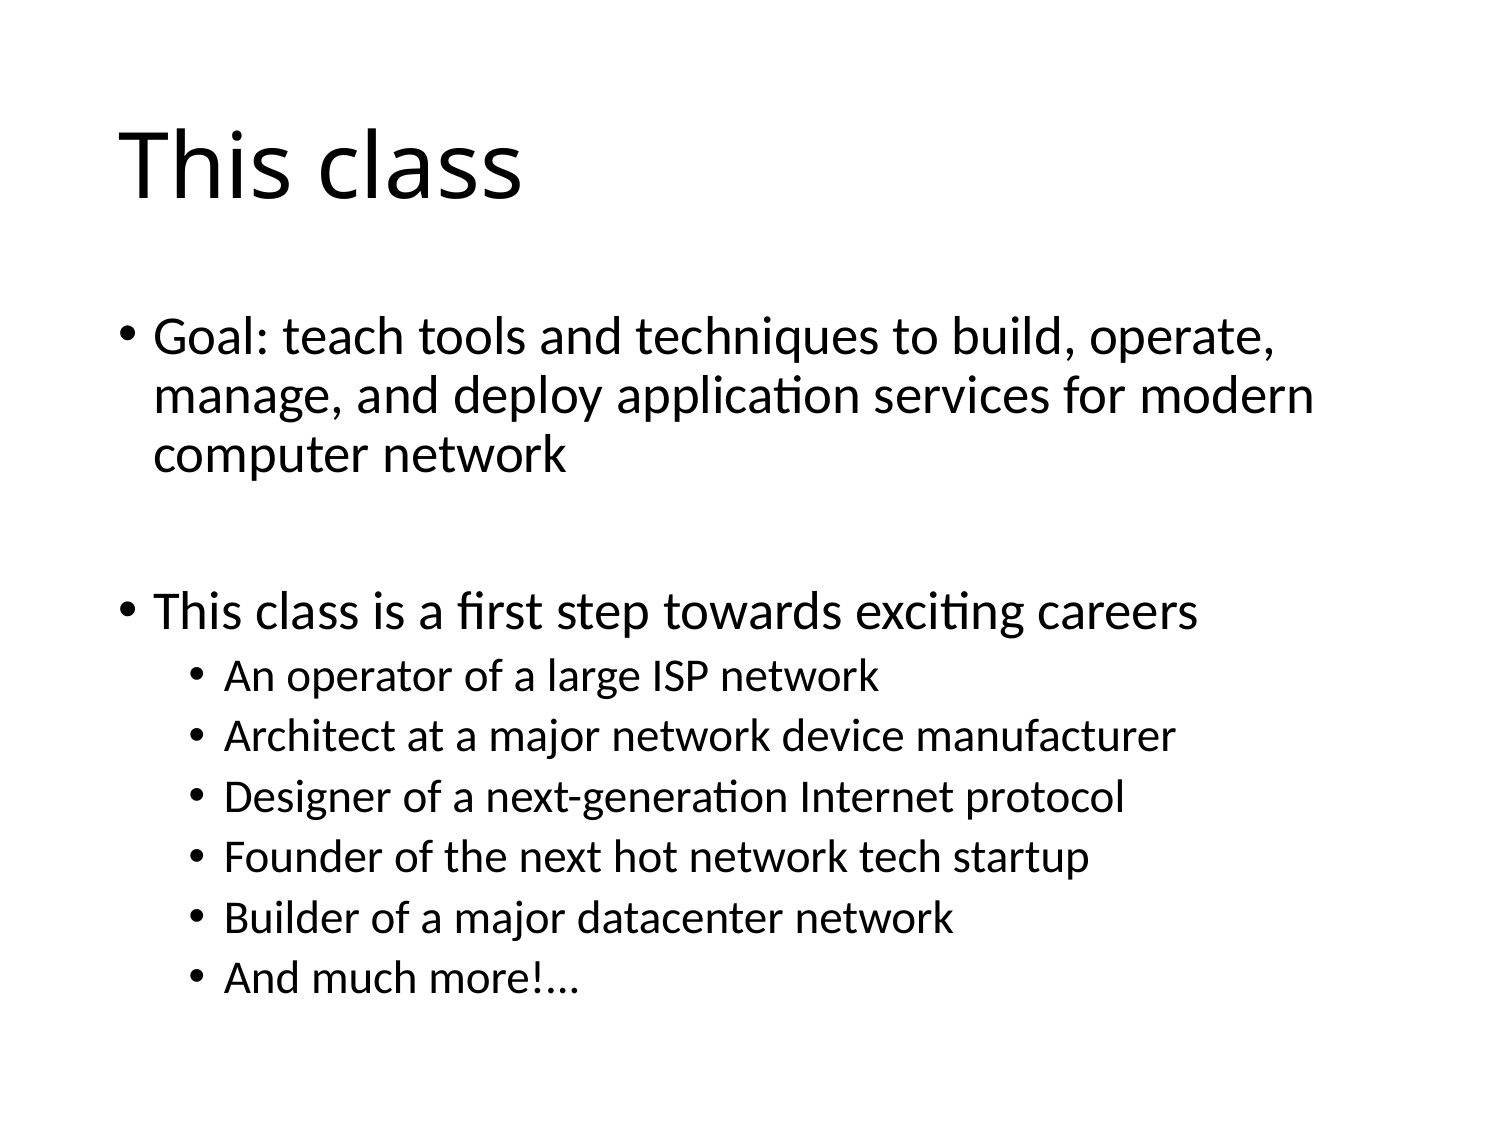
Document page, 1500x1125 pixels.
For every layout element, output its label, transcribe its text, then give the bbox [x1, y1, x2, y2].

list Goal: teach tools and techniques to build, operate, manage, and deploy application services for modern computer network This class is a first step towards exciting careers An operator of a large ISP network Architect at a major network device manufacturer Designer of a next-generation Internet protocol Founder of the next hot network tech startup Builder of a major datacenter network And much more!... [103, 299, 1397, 1014]
title This class [103, 59, 1397, 278]
